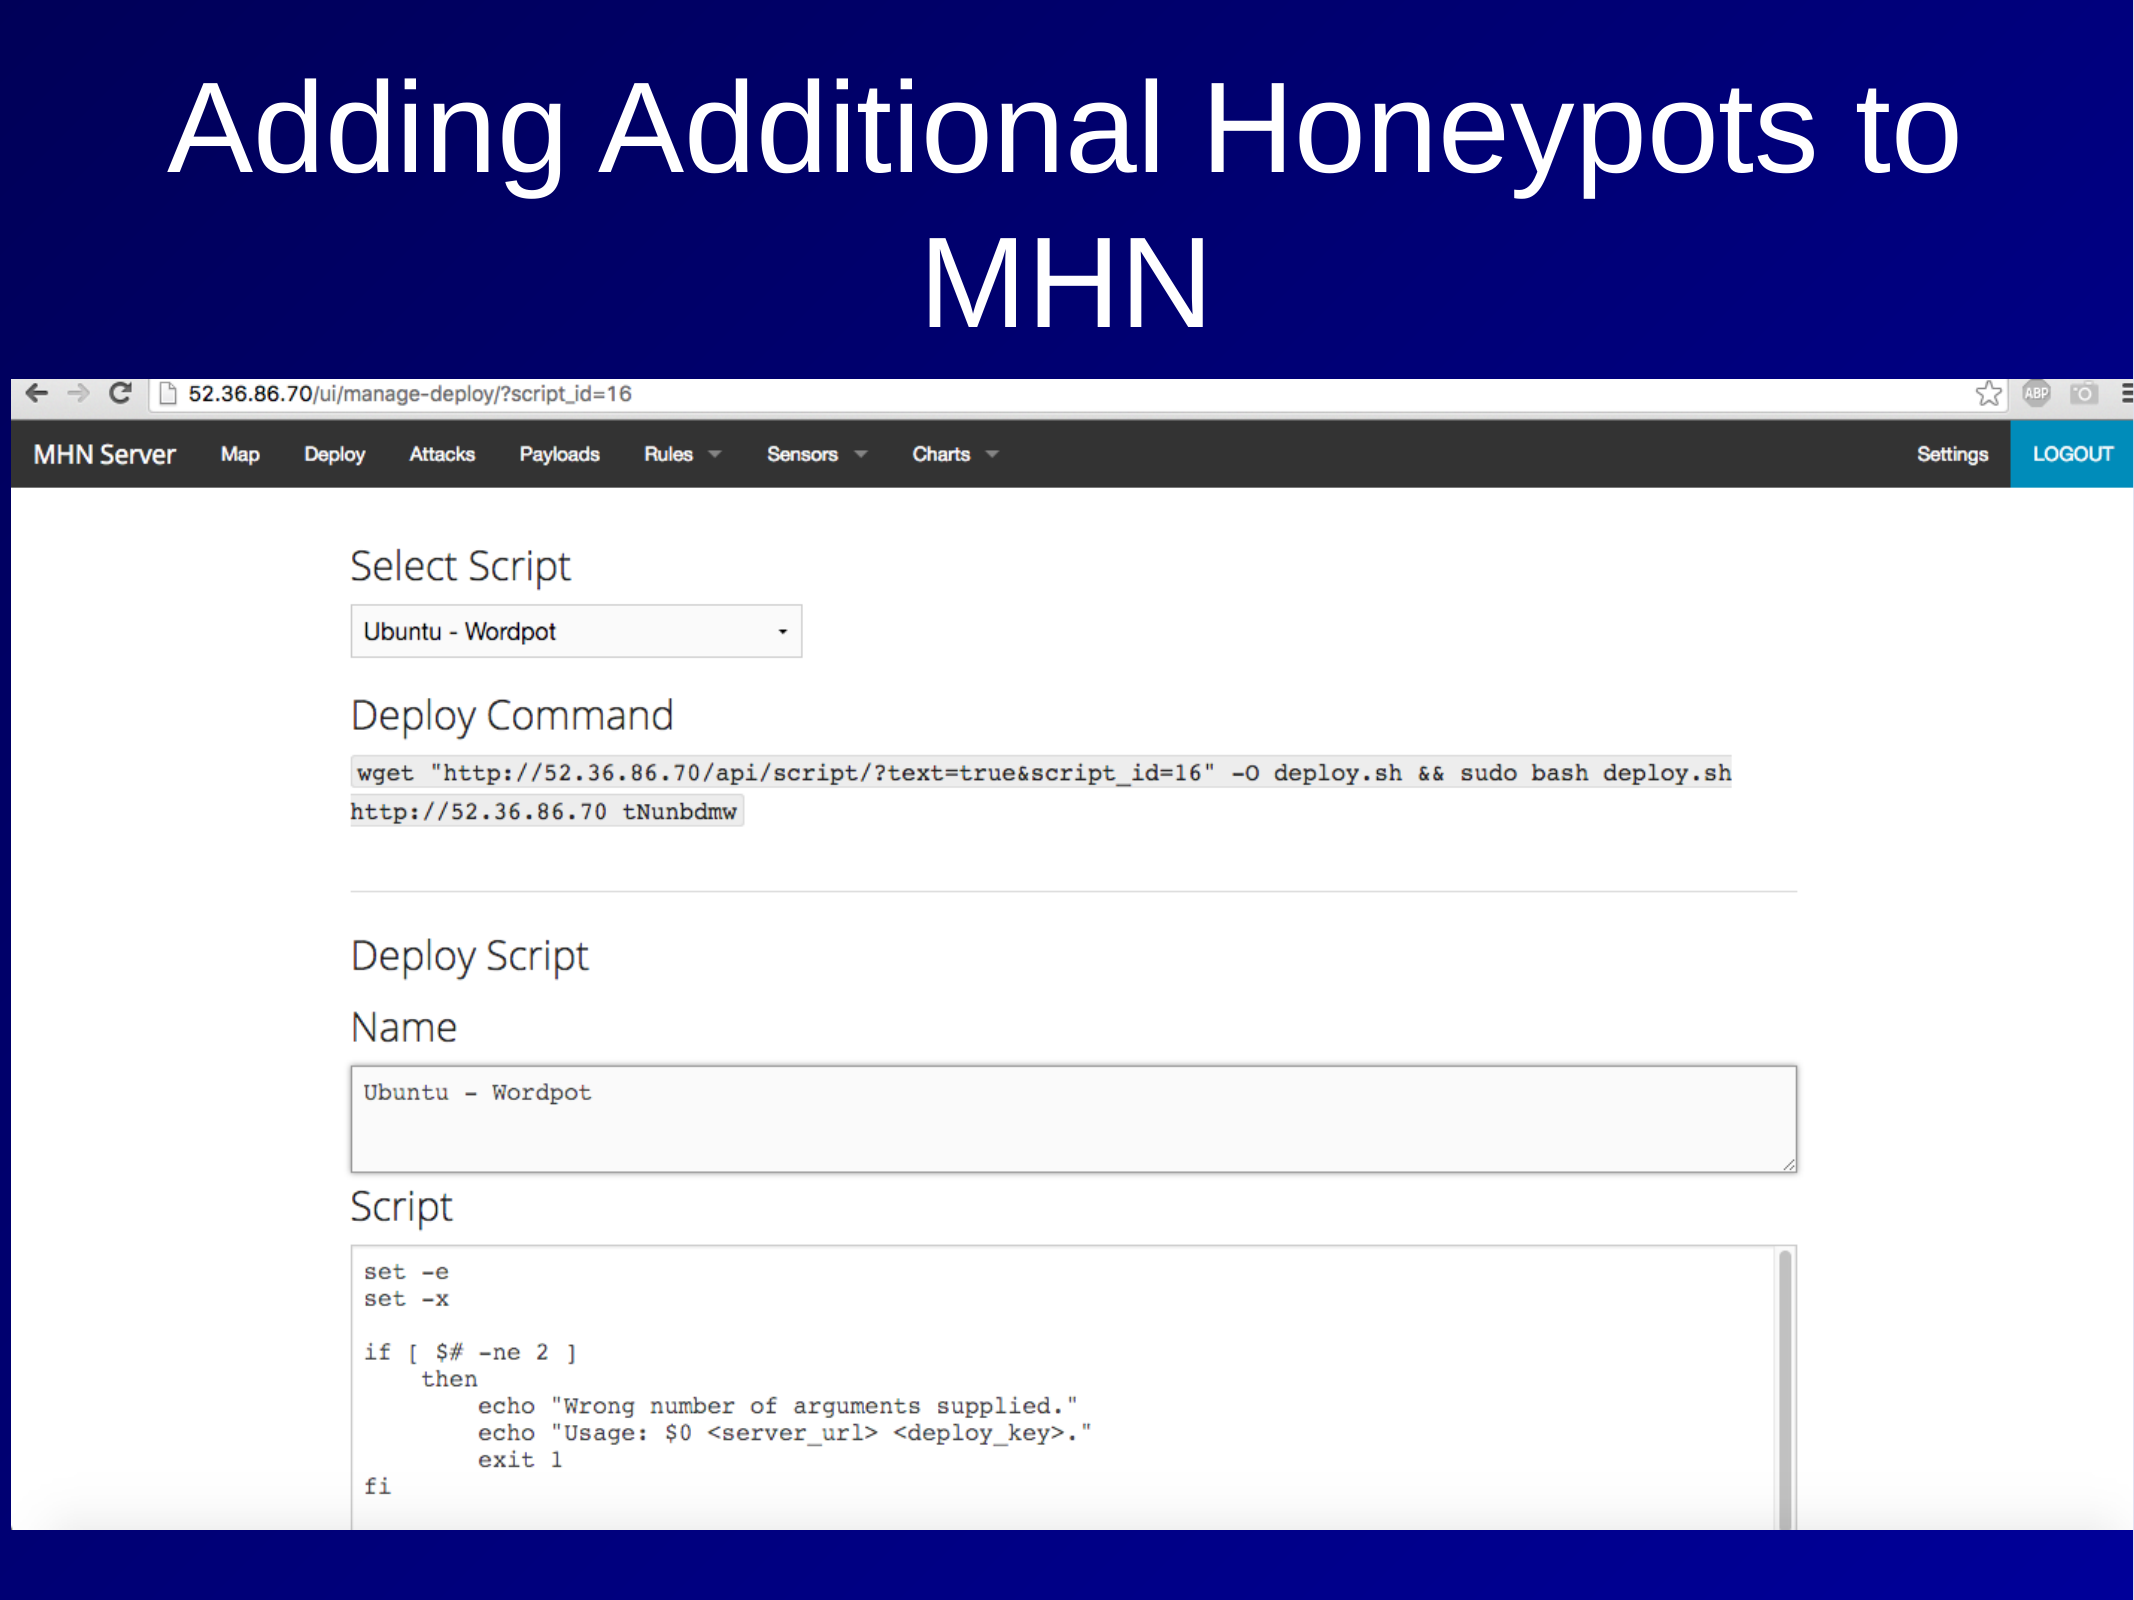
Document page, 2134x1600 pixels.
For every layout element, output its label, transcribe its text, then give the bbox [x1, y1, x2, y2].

picture [2045, 446, 2114, 462]
picture [11, 379, 2134, 1530]
title Adding Additional Honeypots to MHN [106, 64, 2027, 332]
picture [2035, 446, 2044, 461]
